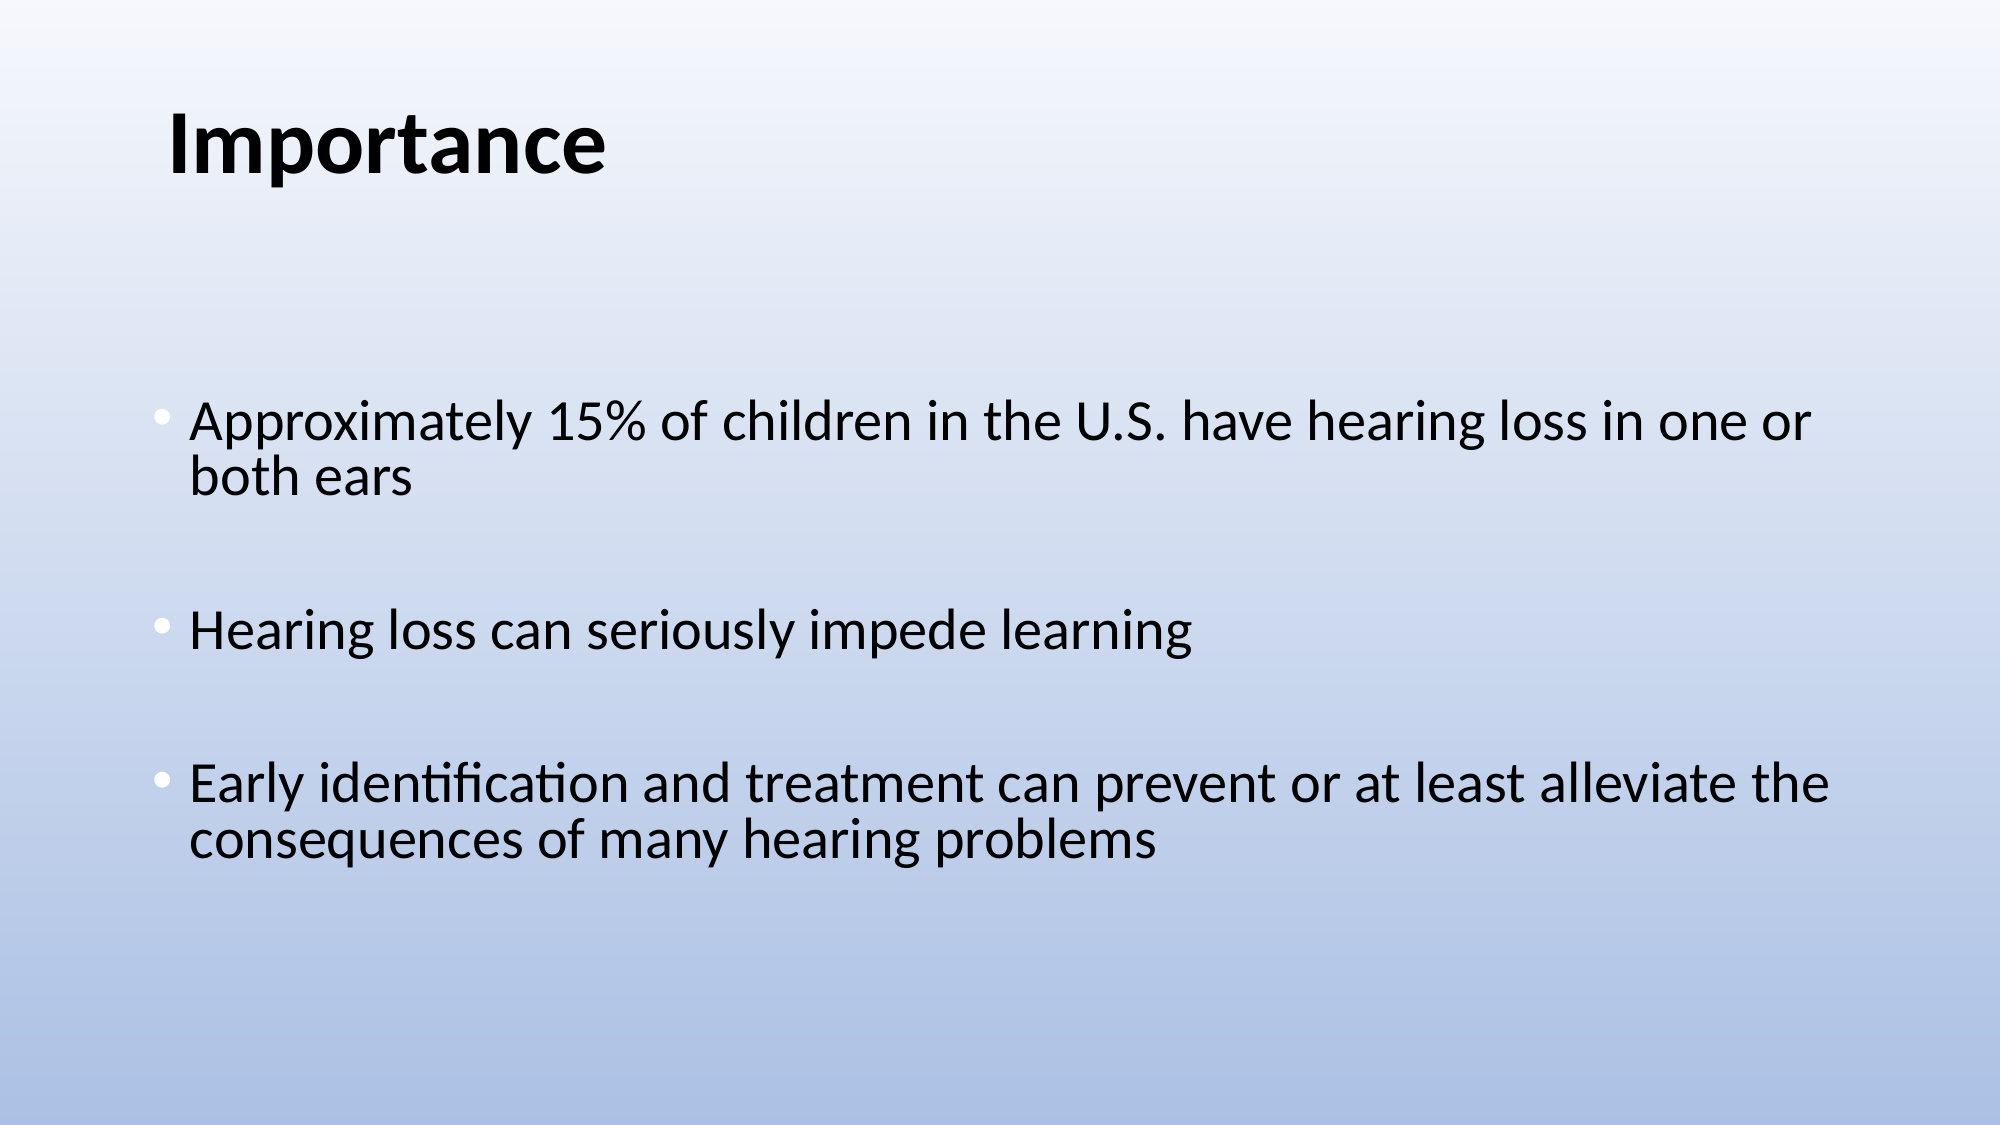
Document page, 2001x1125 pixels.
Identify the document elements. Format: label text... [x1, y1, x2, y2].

list Approximately 15% of children in the U.S. have hearing loss in one or both ears Hearing loss can seriously impede learning Early identification and treatment can prevent or at least alleviate the consequences of many hearing problems [137, 299, 1863, 1014]
title Importance [152, 37, 1638, 250]
